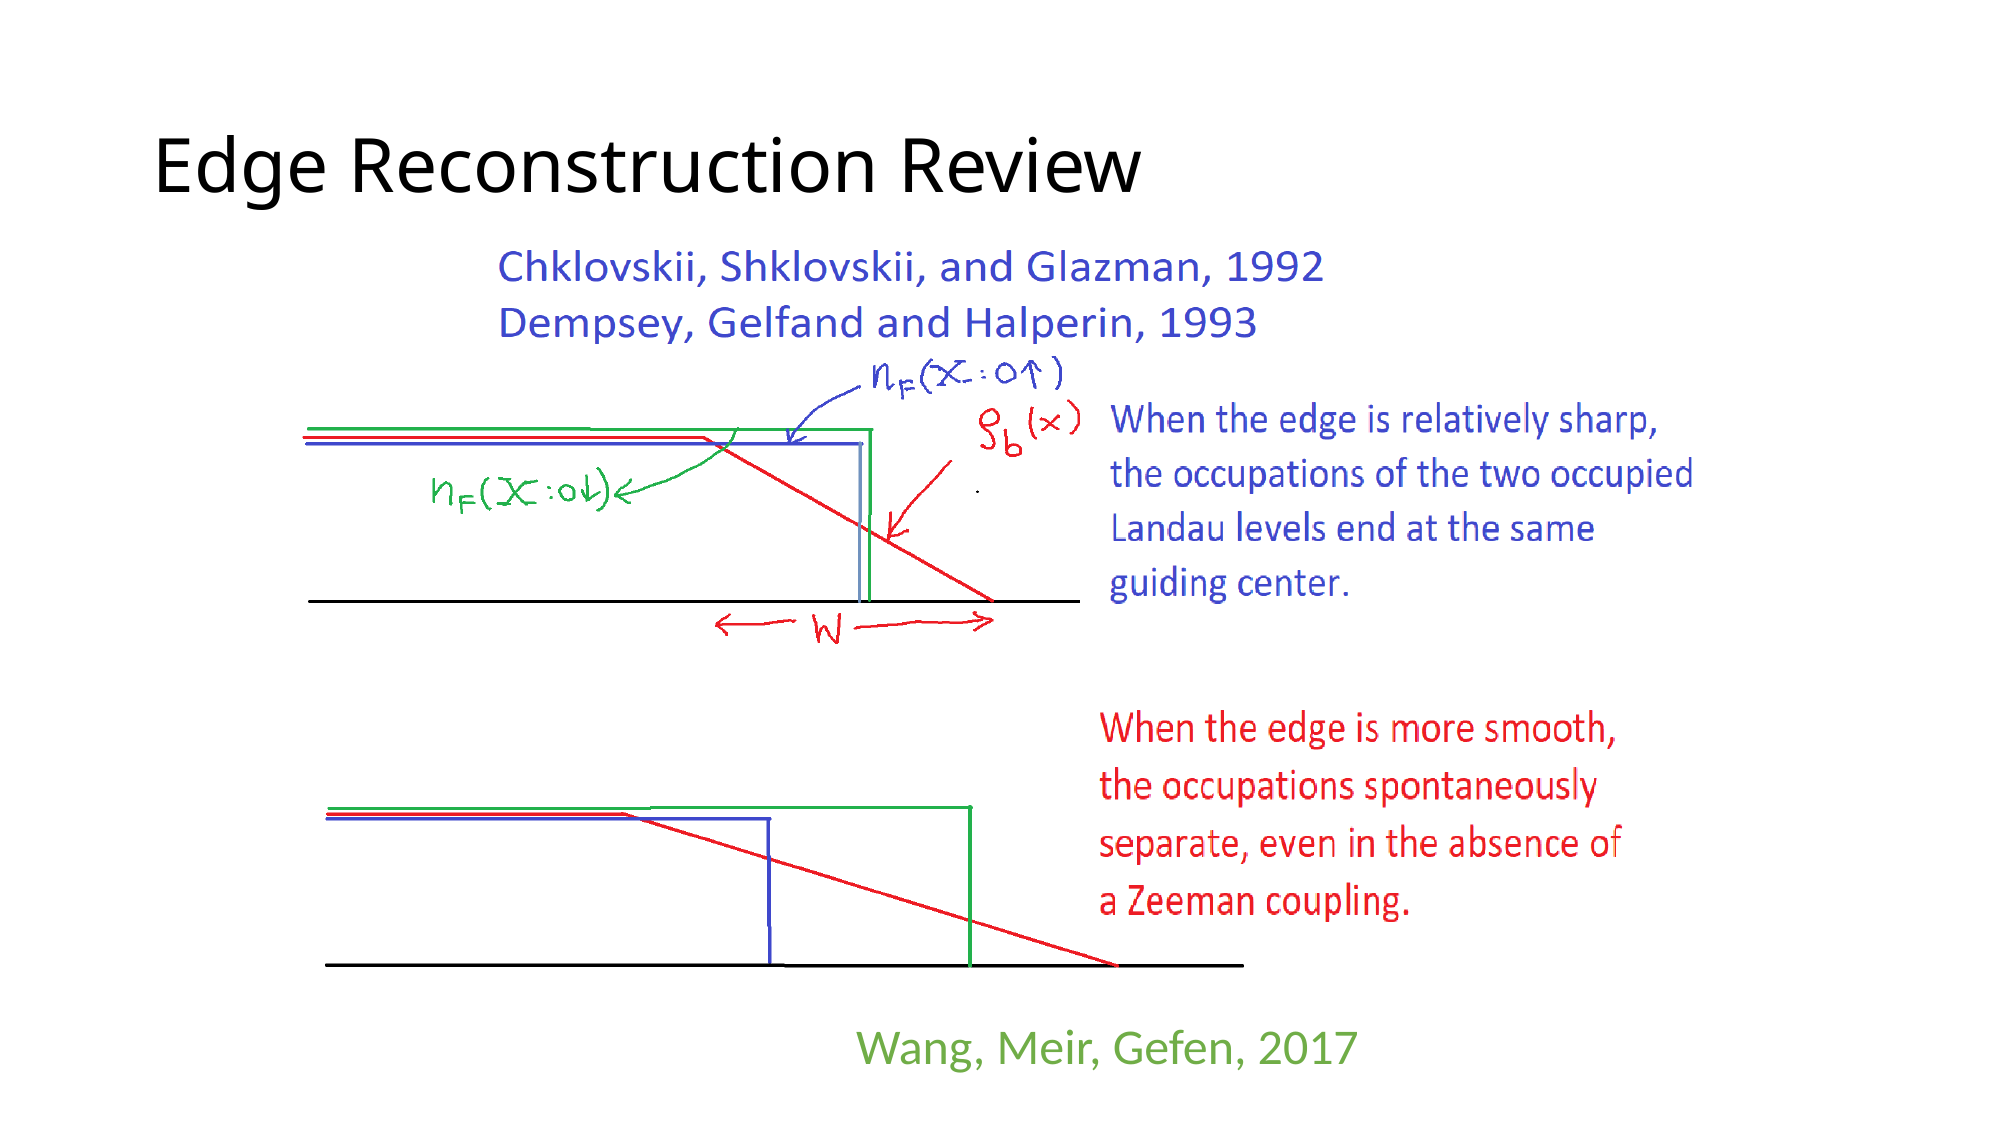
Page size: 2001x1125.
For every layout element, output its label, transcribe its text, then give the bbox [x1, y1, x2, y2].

title Edge Reconstruction Review [137, 59, 1863, 278]
text_box Wang, Meir, Gefen, 2017 [841, 1008, 1726, 1082]
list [287, 237, 1804, 1008]
